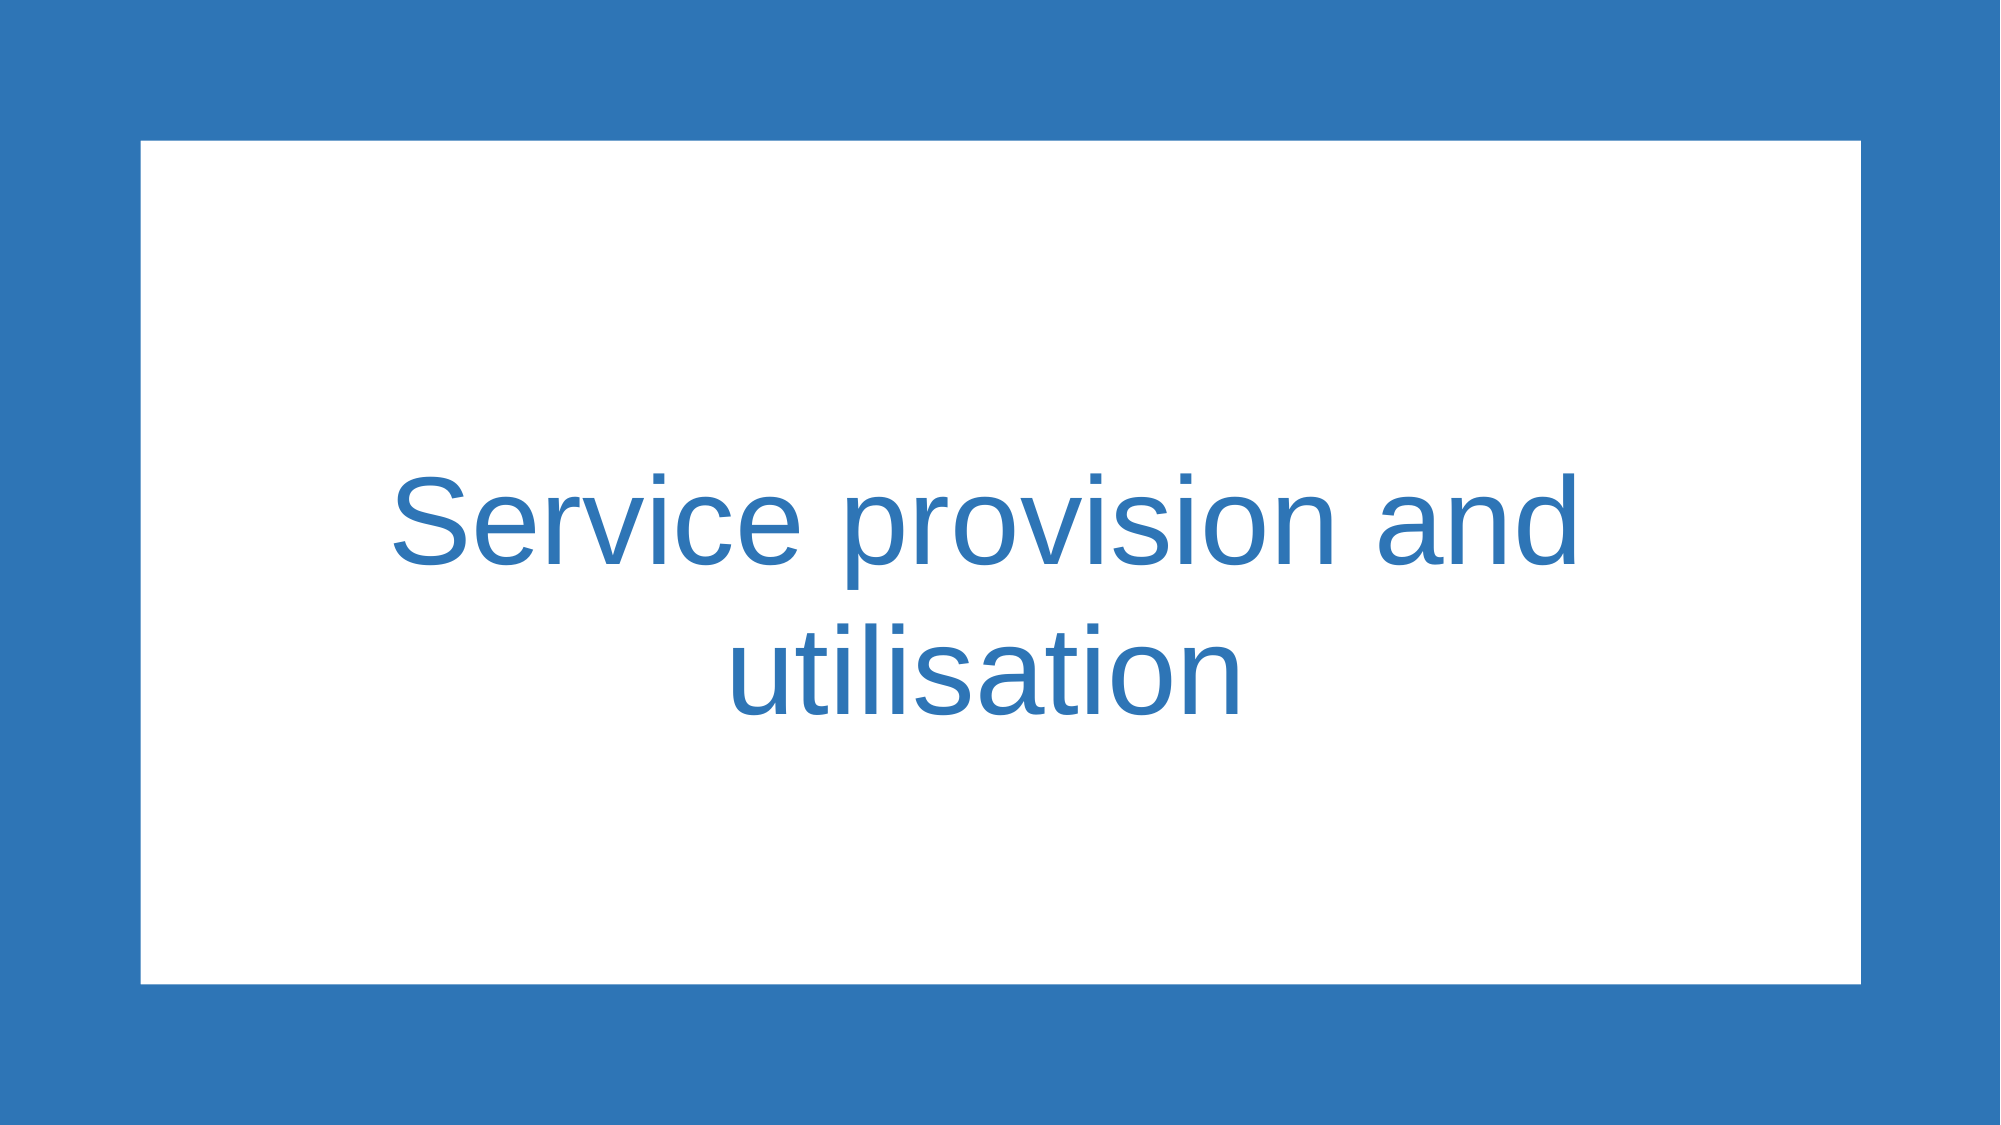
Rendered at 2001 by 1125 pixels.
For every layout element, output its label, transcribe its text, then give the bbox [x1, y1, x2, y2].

text_box [0, 0, 2000, 1125]
text_box Service provision and utilisation [142, 432, 1845, 748]
